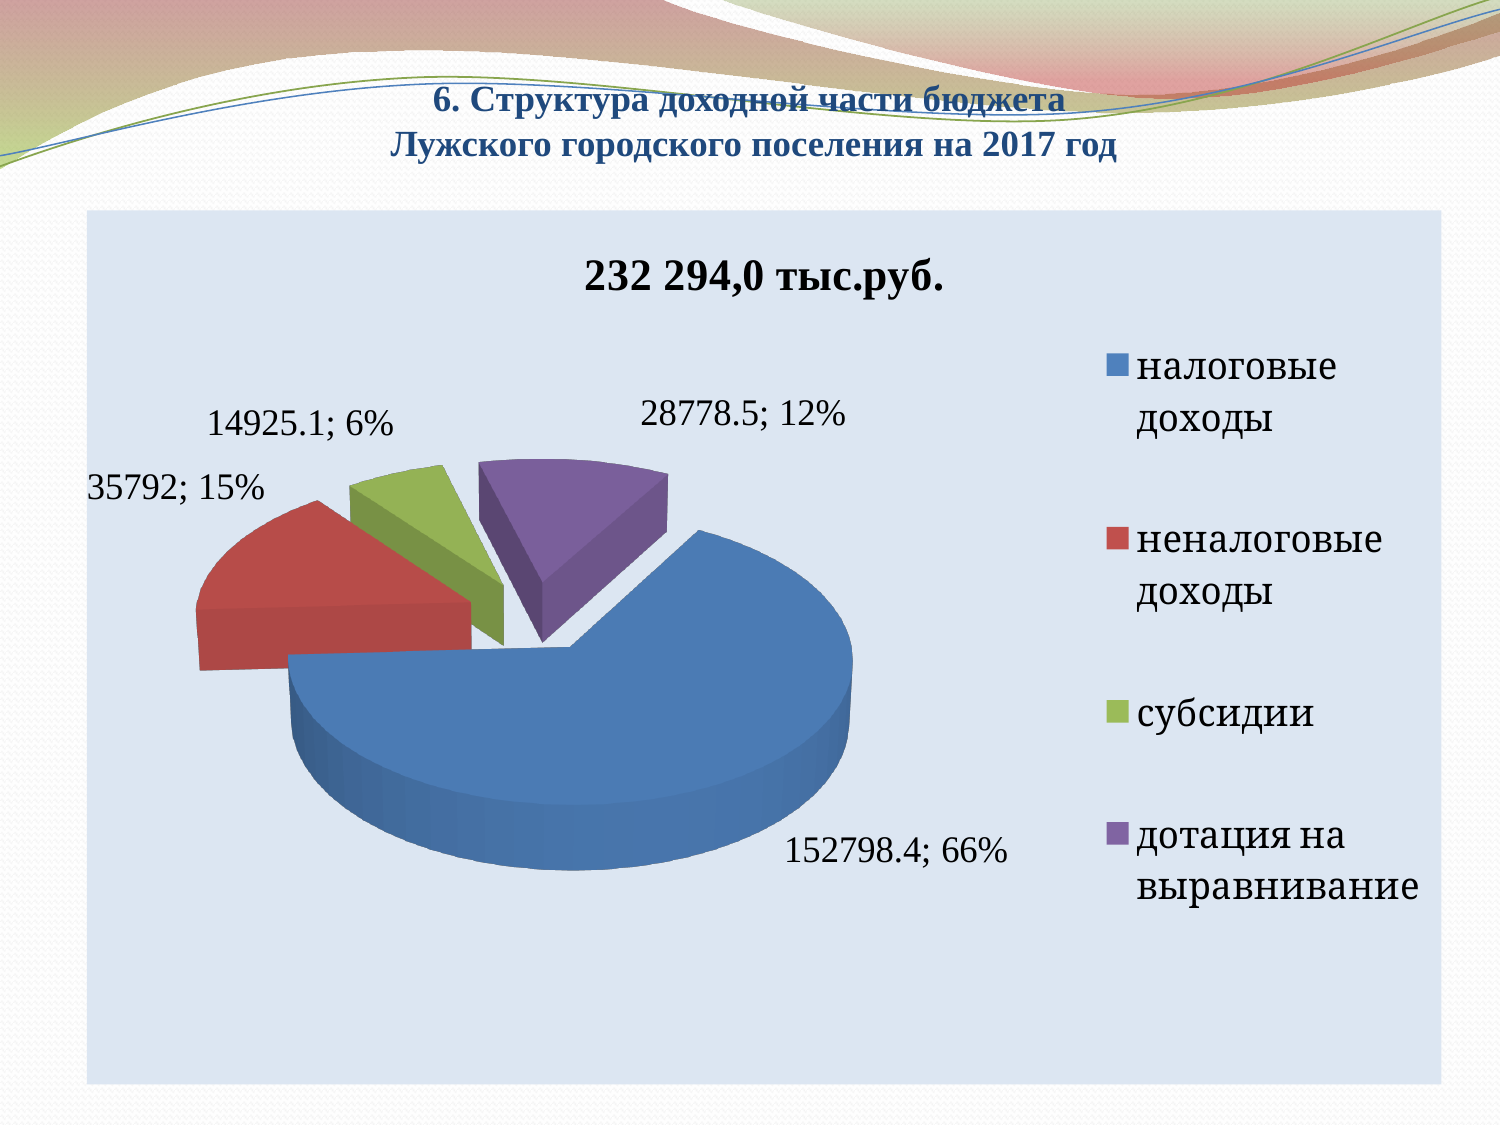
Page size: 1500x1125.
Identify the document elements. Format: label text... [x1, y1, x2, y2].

title 6. Структура доходной части бюджета Лужского городского поселения на 2017 год [75, 66, 1425, 164]
chart [53, 210, 1442, 1085]
